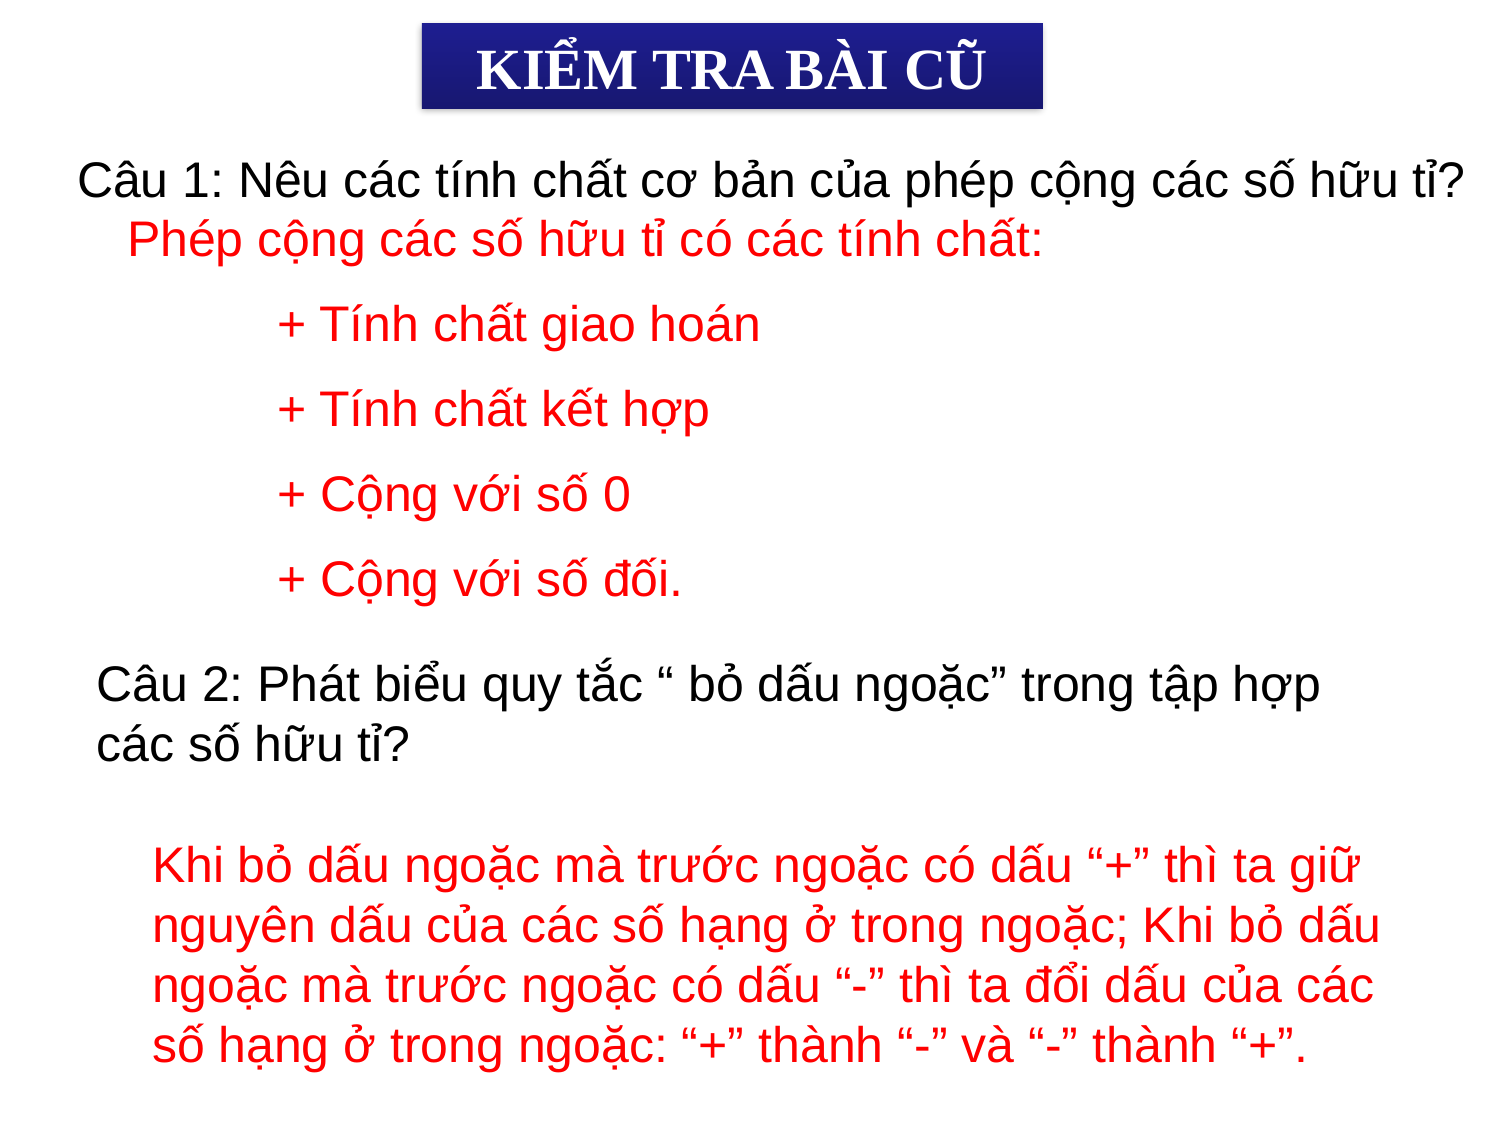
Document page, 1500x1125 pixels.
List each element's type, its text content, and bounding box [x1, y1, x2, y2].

text_box Câu 1: Nêu các tính chất cơ bản của phép cộng các số hữu tỉ? [62, 140, 1500, 216]
text_box Khi bỏ dấu ngoặc mà trước ngoặc có dấu “+” thì ta giữ nguyên dấu của các số hạng ở trong ngoặc; Khi bỏ dấu ngoặc mà trước ngoặc có dấu “-” thì ta đổi dấu của các số hạng ở trong ngoặc: “+” thành “-” và “-” thành “+”. [137, 824, 1400, 1080]
text_box Câu 2: Phát biểu quy tắc “ bỏ dấu ngoặc” trong tập hợp các số hữu tỉ? [81, 644, 1420, 780]
text_box Phép cộng các số hữu tỉ có các tính chất: + Tính chất giao hoán + Tính chất kết hợp + Cộng với số 0 + Cộng với số đối. [112, 199, 1163, 614]
text_box KIỂM TRA BÀI CŨ [421, 23, 1043, 109]
